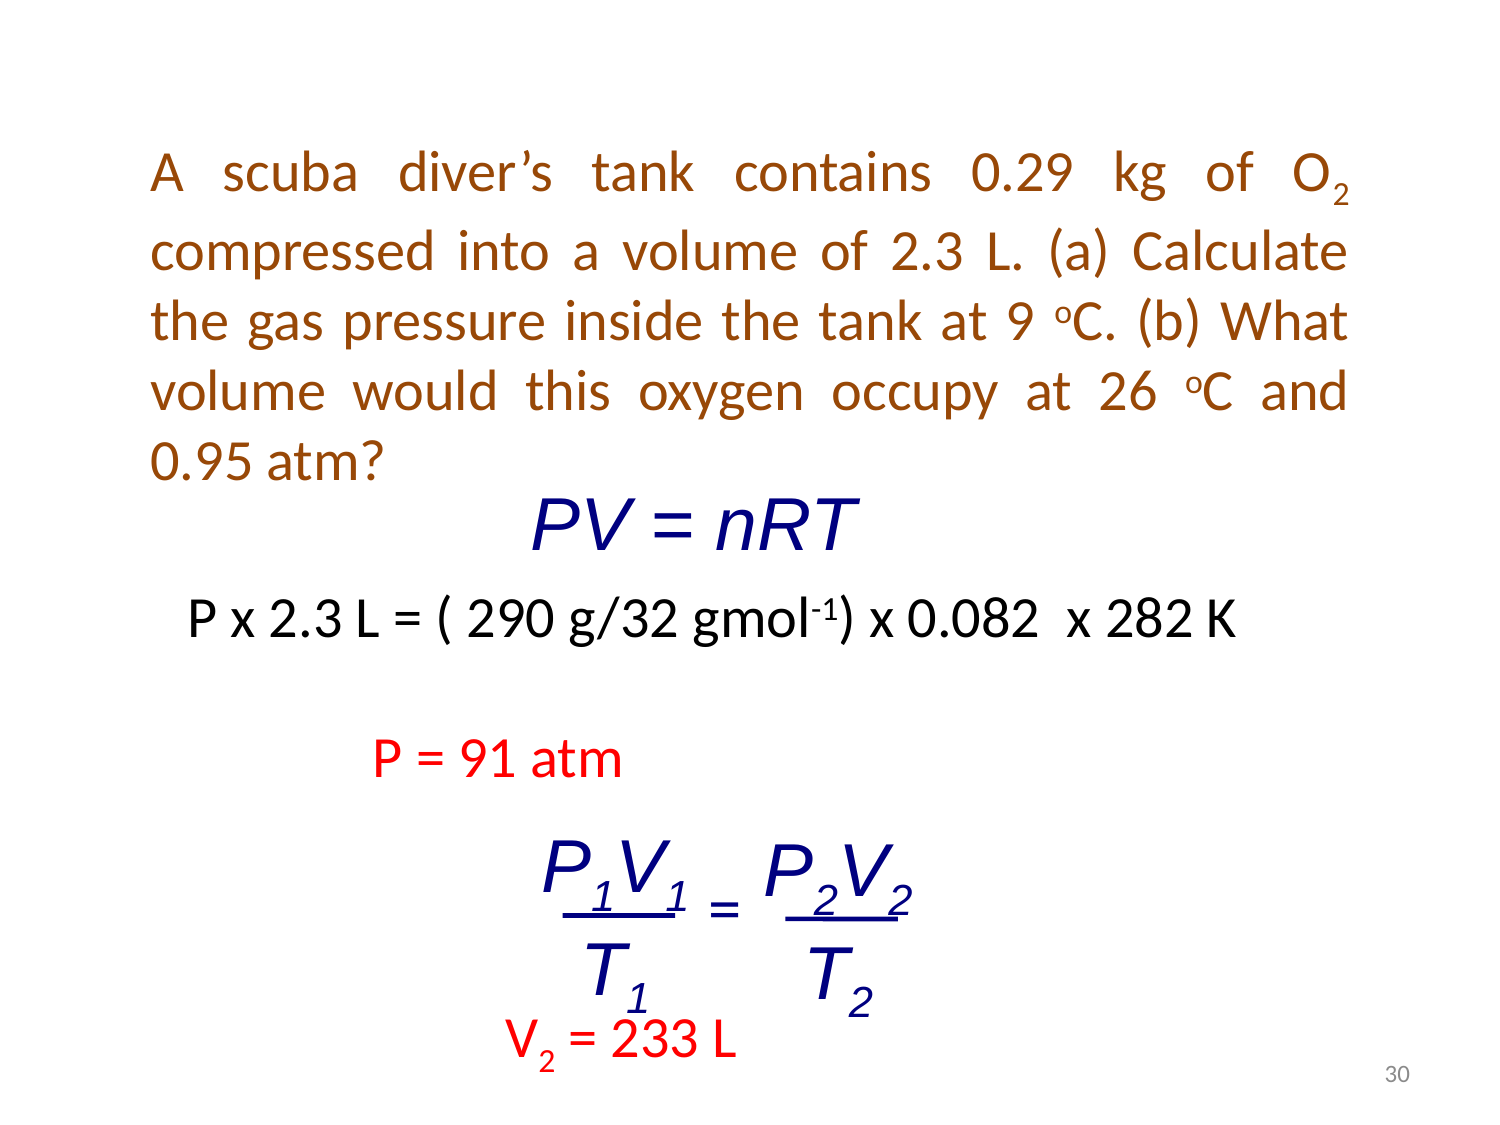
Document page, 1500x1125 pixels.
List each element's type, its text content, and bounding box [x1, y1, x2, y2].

slide_number 30 [1074, 1042, 1425, 1103]
text_box PV = nRT [515, 467, 871, 571]
text_box = [713, 857, 739, 953]
text_box A scuba diver’s tank contains 0.29 kg of O2 compressed into a volume of 2.3 L. (a) Calculate the gas pressure inside the tank at 9 oC. (b) What volume would this oxygen occupy at 26 oC and 0.95 atm? [135, 125, 1365, 710]
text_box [521, 810, 710, 1008]
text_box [744, 814, 933, 1012]
text_box P x 2.3 L = ( 290 g/32 gmol-1) x 0.082 x 282 K P = 91 atm V2 = 233 L [159, 571, 1306, 1087]
